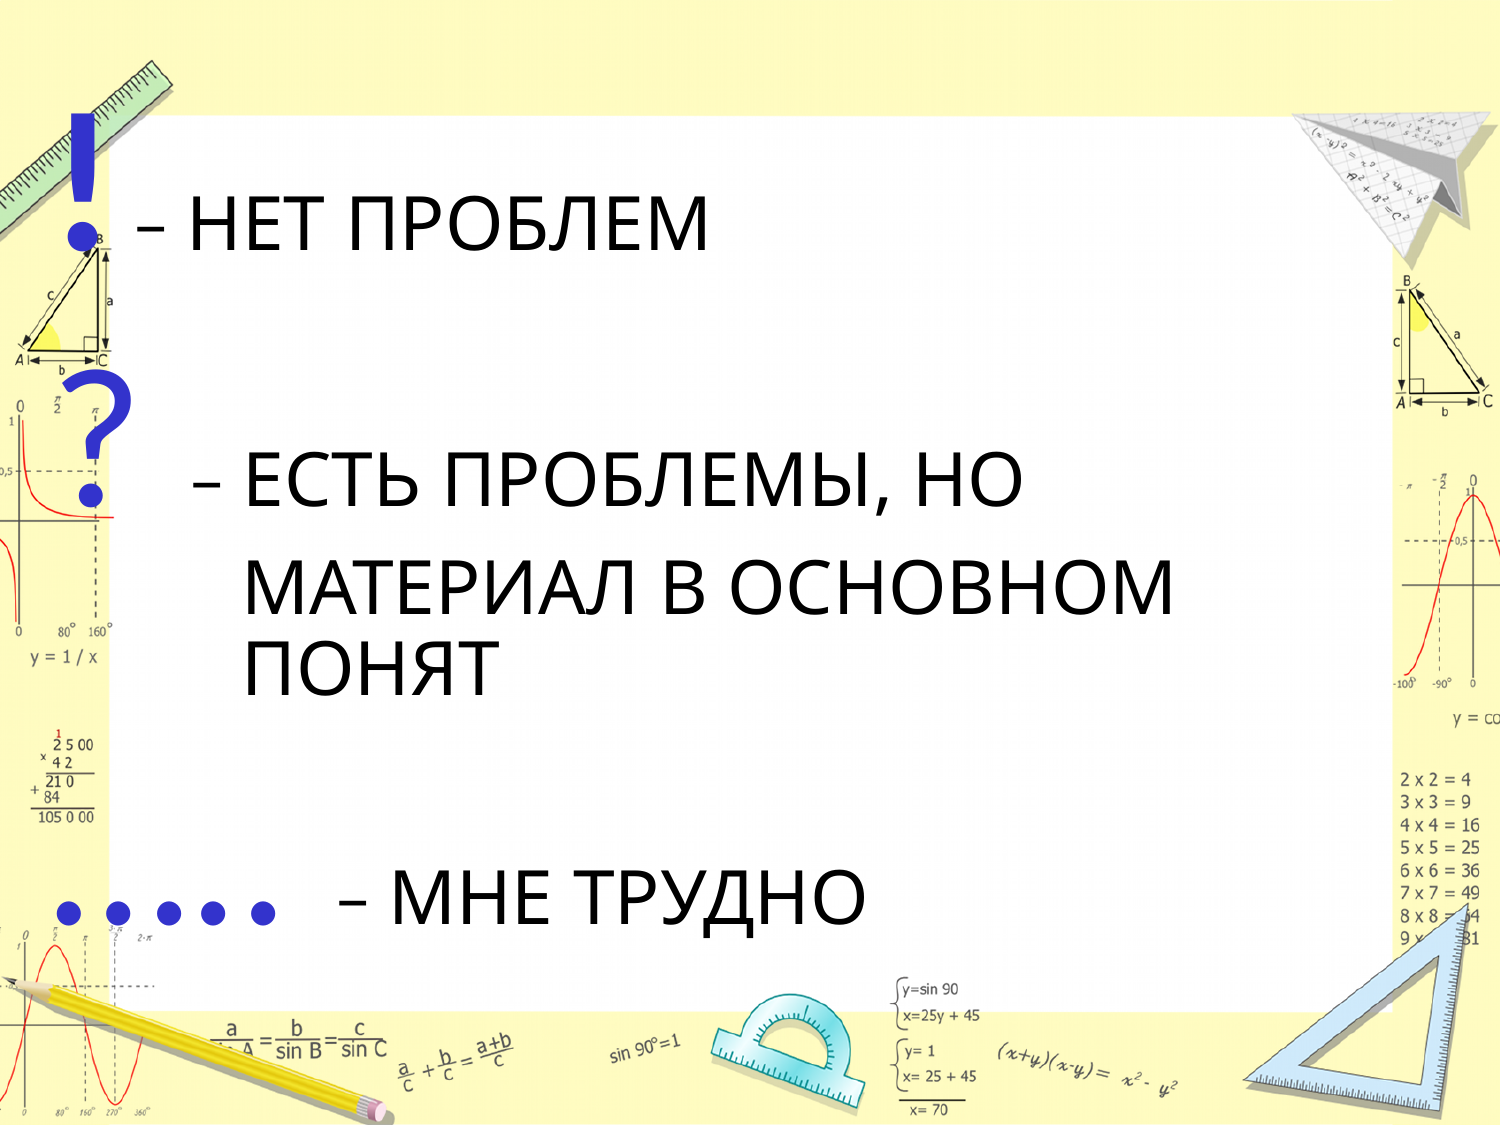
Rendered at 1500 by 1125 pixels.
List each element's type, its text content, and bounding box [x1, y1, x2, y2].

picture [0, 0, 1500, 1125]
list ! – НЕТ ПРОБЛЕМ ? – ЕСТЬ ПРОБЛЕМЫ, НО МАТЕРИАЛ В ОСНОВНОМ ПОНЯТ ….. – МНЕ ТРУДНО [34, 70, 1418, 1012]
